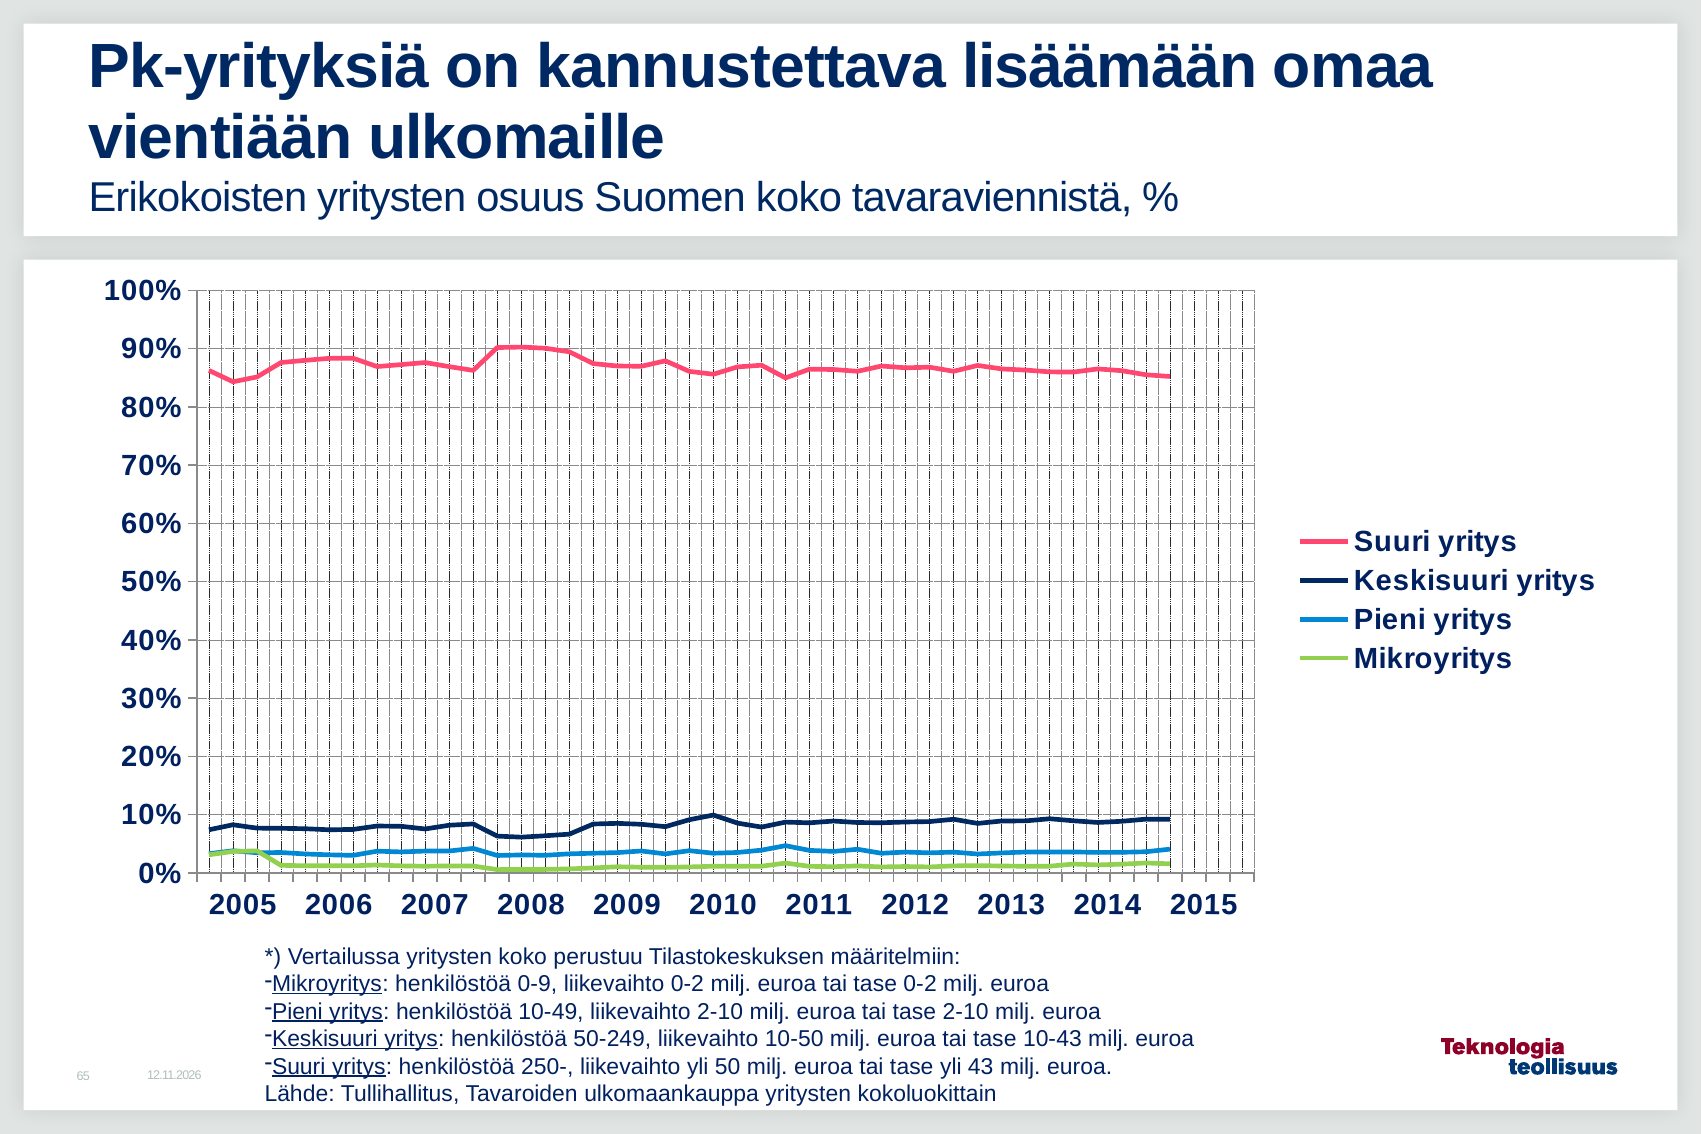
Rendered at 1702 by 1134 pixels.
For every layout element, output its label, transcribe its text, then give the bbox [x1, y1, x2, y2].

slide_number 65 [70, 1063, 141, 1087]
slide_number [141, 1063, 247, 1087]
text_box *) Vertailussa yritysten koko perustuu Tilastokeskuksen määritelmiin: Mikroyritys: henkilöstöä 0-9, liikevaihto 0-2 milj. euroa tai tase 0-2 milj. euroa Pieni yritys: henkilöstöä 10-49, liikevaihto 2-10 milj. euroa tai tase 2-10 milj. euroa Keskisuuri yritys: henkilöstöä 50-249, liikevaihto 10-50 milj. euroa tai tase 10-43 milj. euroa Suuri yritys: henkilöstöä 250-, liikevaihto yli 50 milj. euroa tai tase yli 43 milj. euroa. Lähde: Tullihallitus, Tavaroiden ulkomaankauppa yritysten kokoluokittain [247, 945, 1220, 1115]
title Pk-yrityksiä on kannustettava lisäämään omaa vientiään ulkomaille Erikokoisten yritysten osuus Suomen koko tavaraviennistä, % [82, 43, 1631, 209]
chart [58, 266, 1619, 934]
